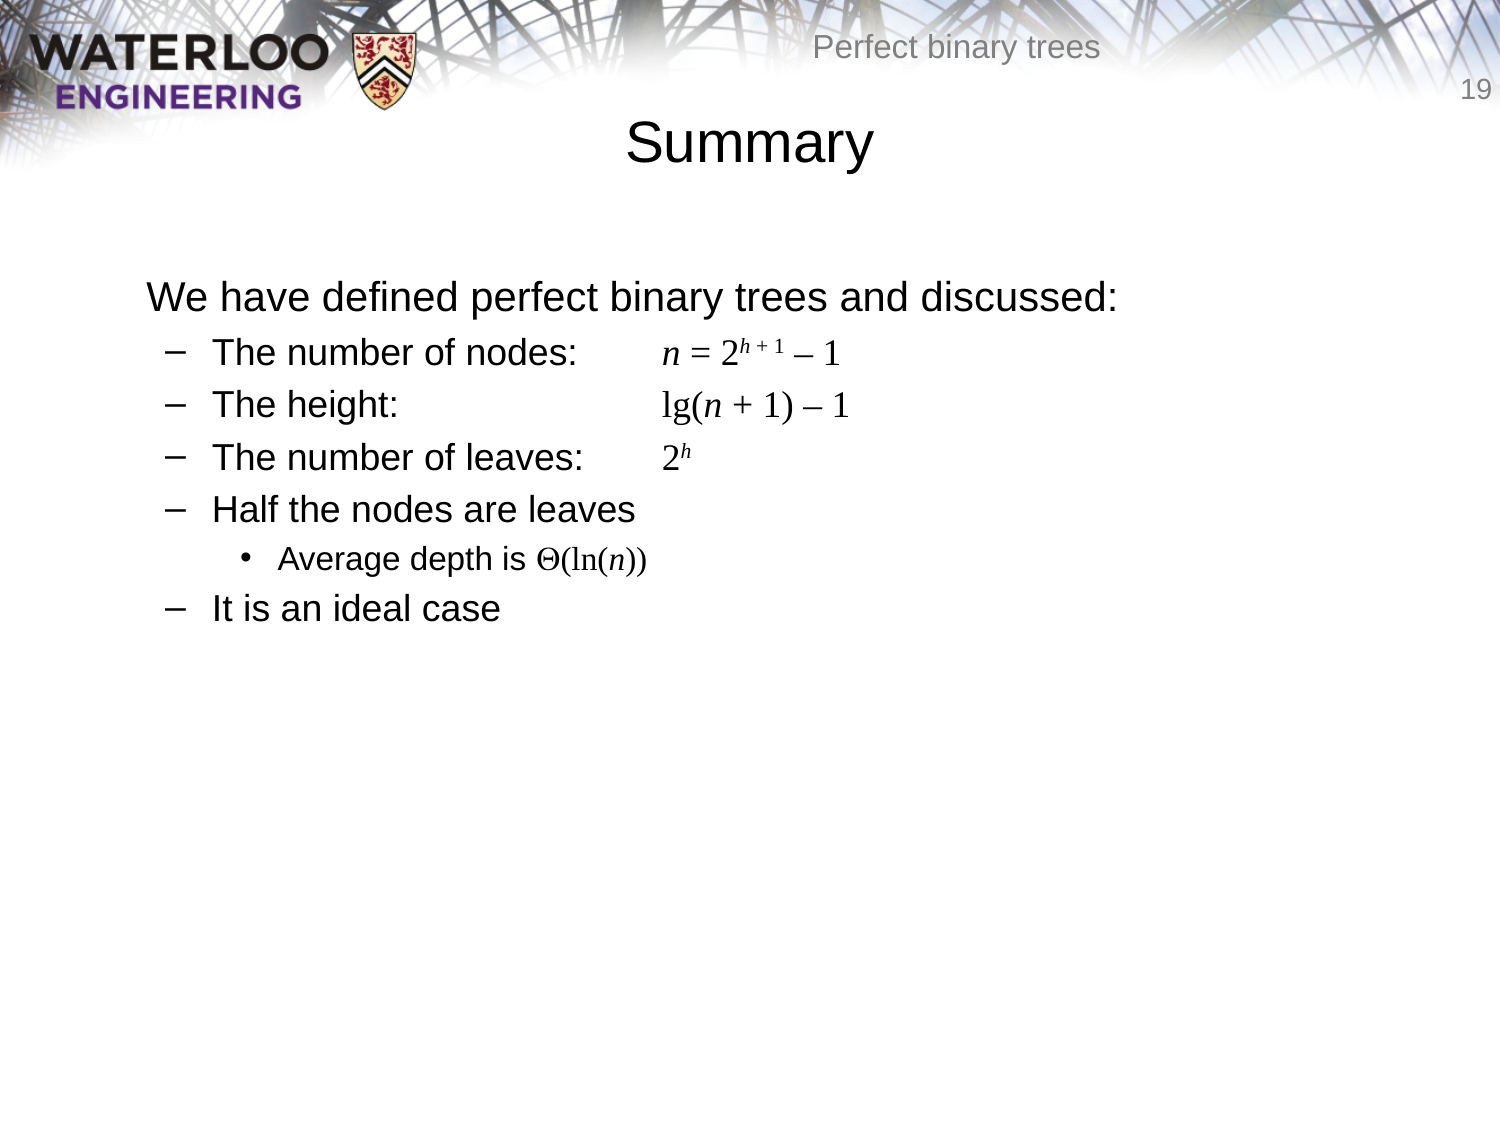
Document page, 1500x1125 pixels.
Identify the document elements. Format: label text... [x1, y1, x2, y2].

list We have defined perfect binary trees and discussed: The number of nodes: n = 2h + 1 – 1 The height: lg(n + 1) – 1 The number of leaves: 2h Half the nodes are leaves Average depth is Q(ln(n)) It is an ideal case [74, 262, 1426, 1006]
picture [0, 0, 1500, 1125]
title Summary [74, 44, 1426, 233]
